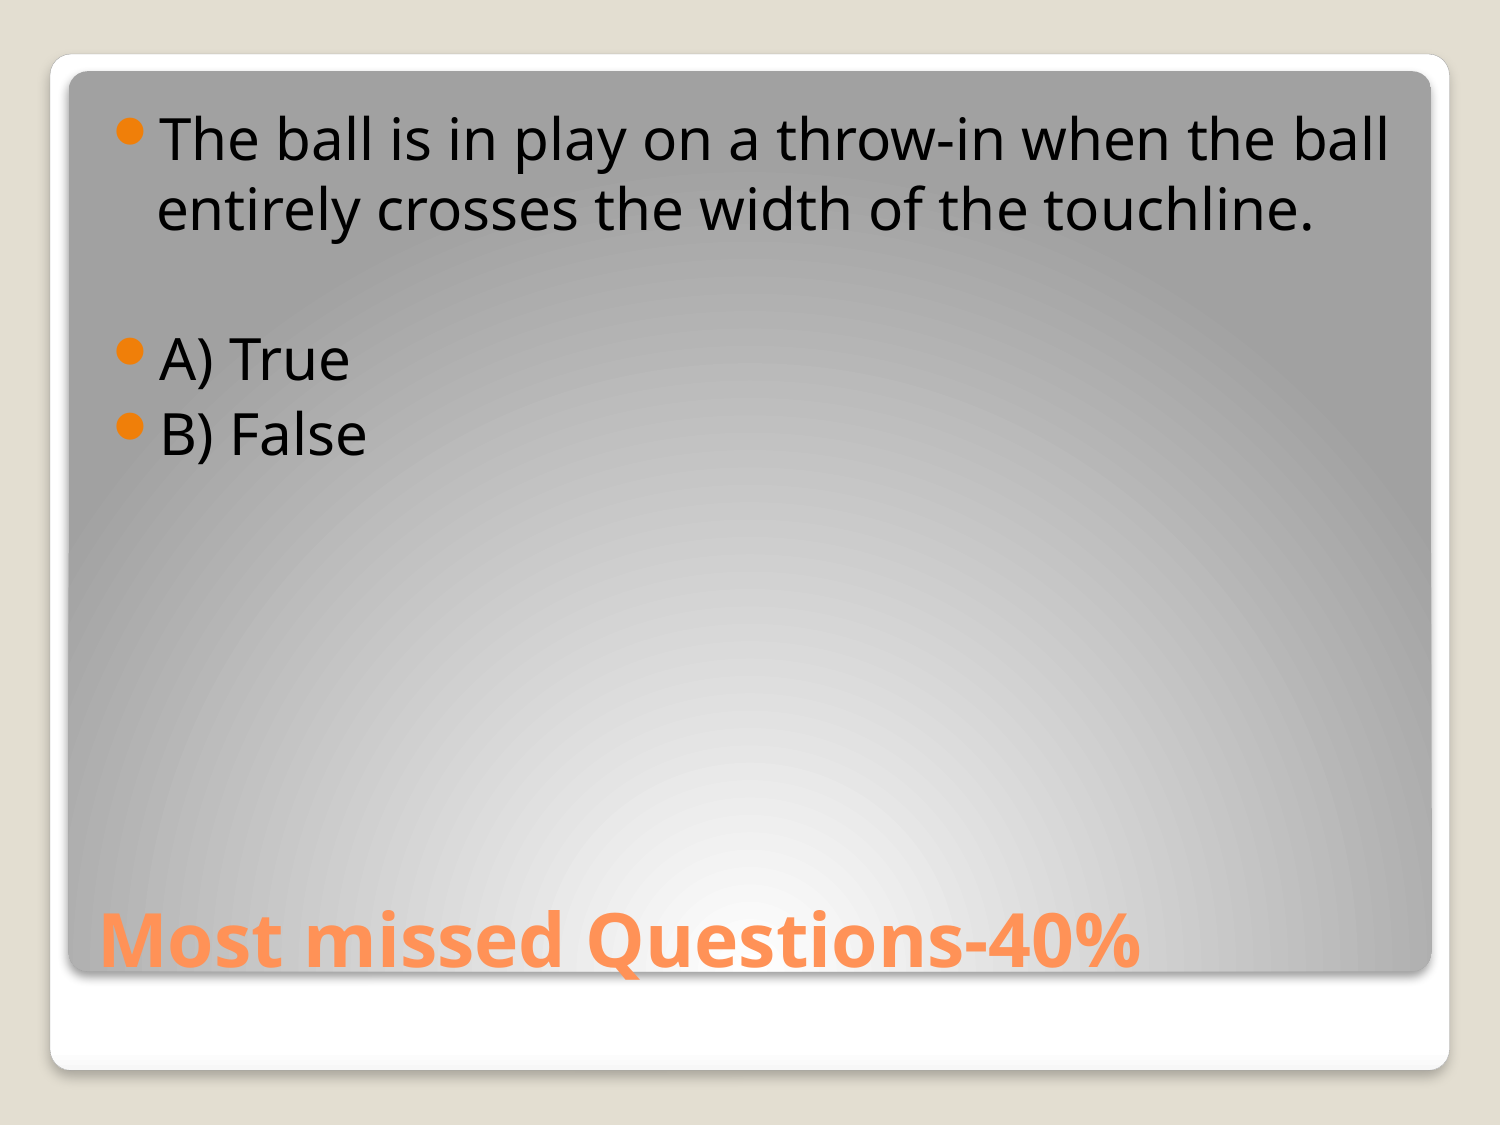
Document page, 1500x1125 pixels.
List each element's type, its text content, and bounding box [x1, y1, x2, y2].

title Most missed Questions-40% [82, 817, 1425, 990]
list The ball is in play on a throw-in when the ball entirely crosses the width of the touchline. A) True B) False [82, 86, 1425, 774]
